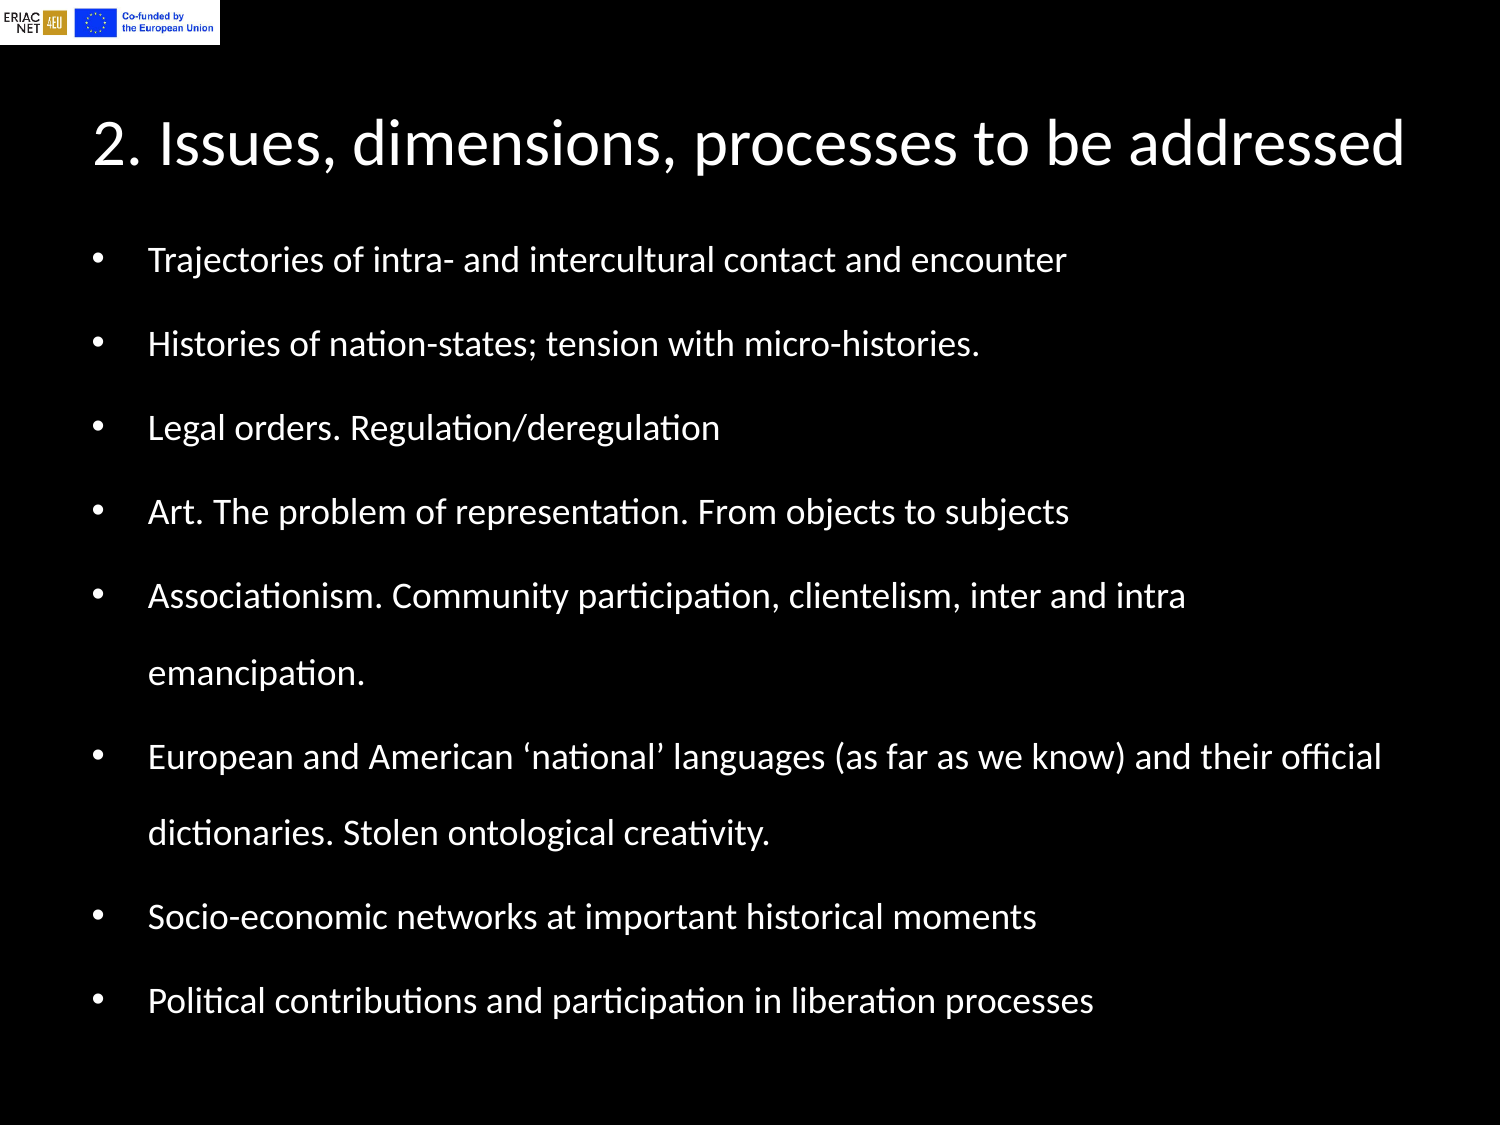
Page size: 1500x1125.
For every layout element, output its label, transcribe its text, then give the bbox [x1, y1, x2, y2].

list Trajectories of intra- and intercultural contact and encounter Histories of nation-states; tension with micro-histories. Legal orders. Regulation/deregulation Art. The problem of representation. From objects to subjects Associationism. Community participation, clientelism, inter and intra emancipation. European and American ‘national’ languages (as far as we know) and their official dictionaries. Stolen ontological creativity. Socio-economic networks at important historical moments Political contributions and participation in liberation processes [76, 196, 1427, 1071]
picture [0, 0, 220, 45]
title 2. Issues, dimensions, processes to be addressed [75, 45, 1425, 233]
